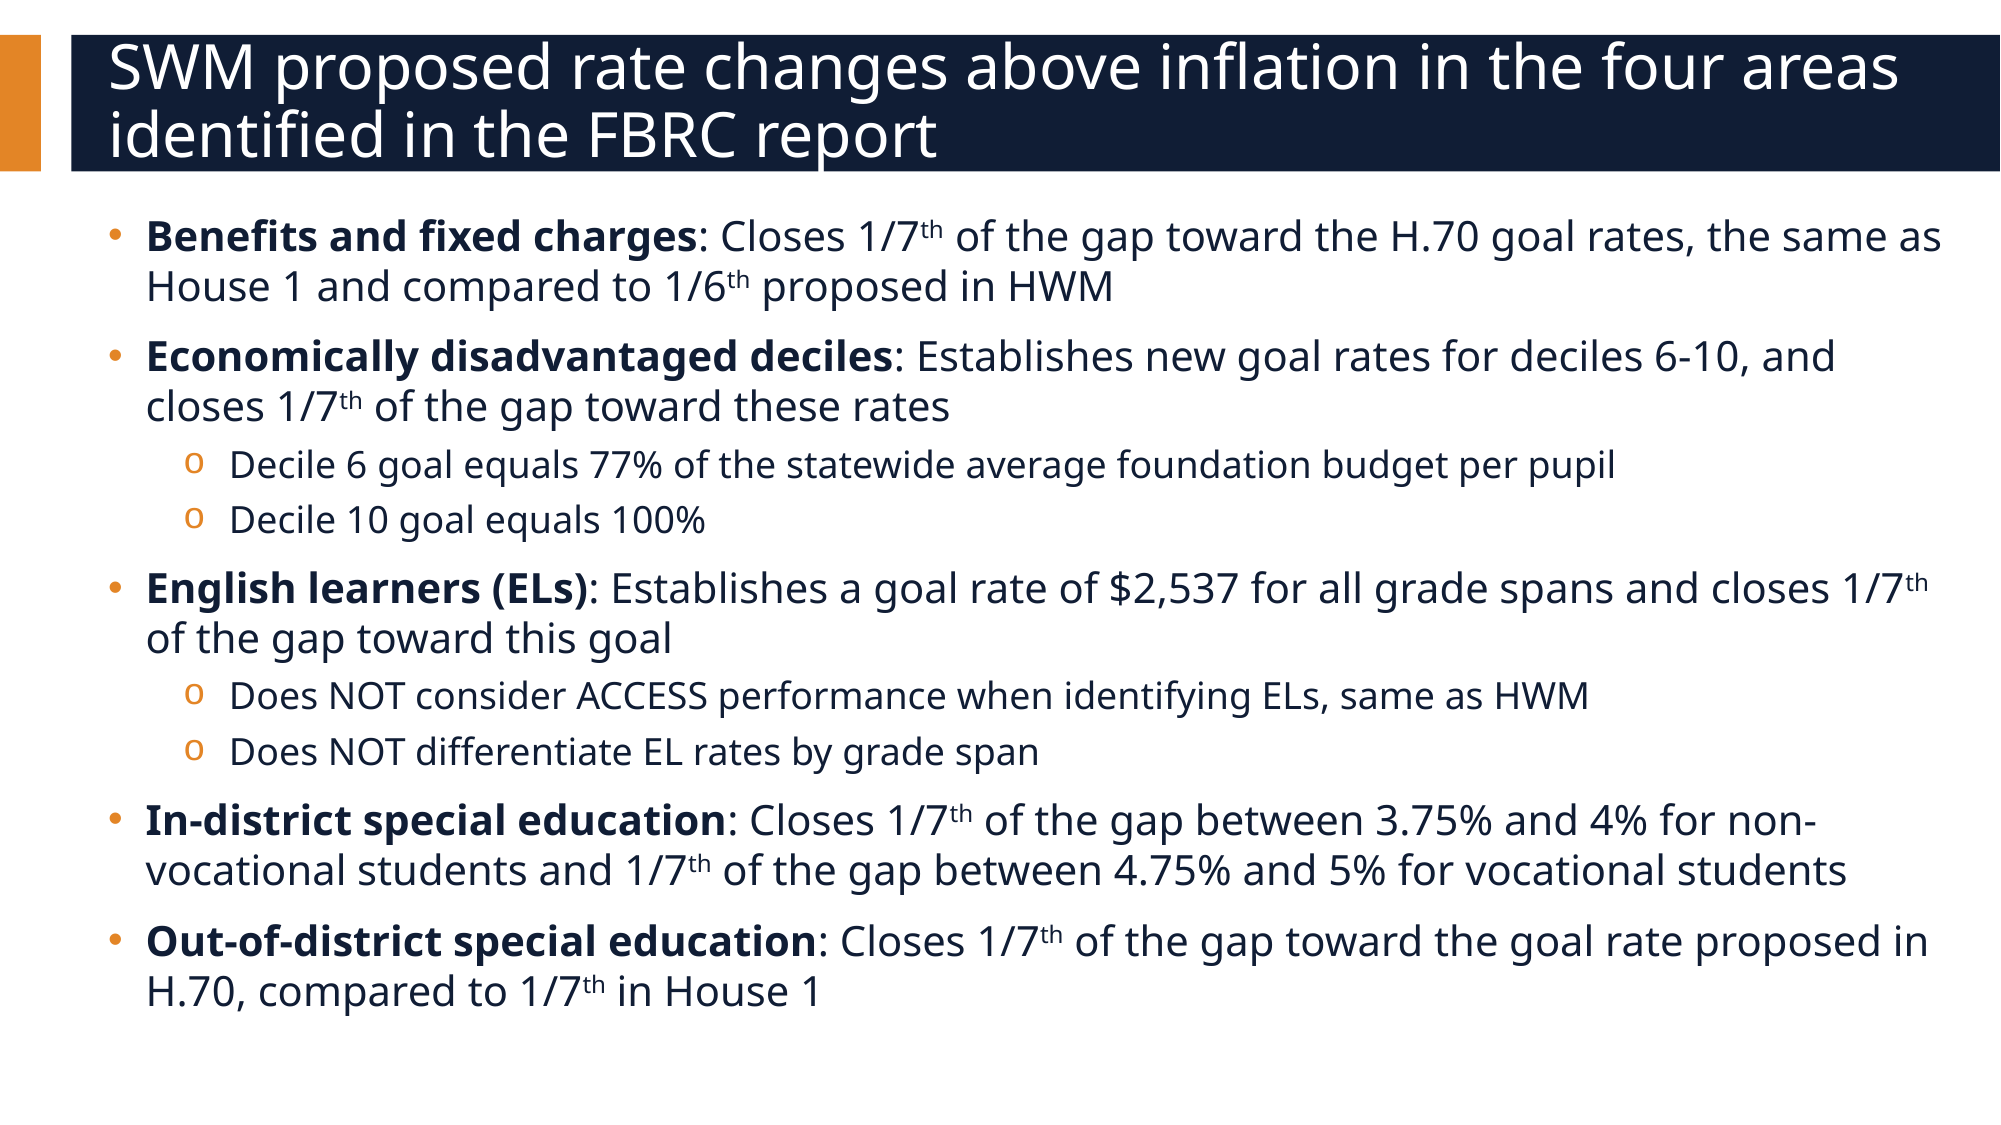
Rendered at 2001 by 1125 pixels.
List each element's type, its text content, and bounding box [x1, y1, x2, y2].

title SWM proposed rate changes above inflation in the four areas identified in the FBRC report [93, 47, 1959, 159]
list Benefits and fixed charges: Closes 1/7th of the gap toward the H.70 goal rates, the same as House 1 and compared to 1/6th proposed in HWM Economically disadvantaged deciles: Establishes new goal rates for deciles 6-10, and closes 1/7th of the gap toward these rates Decile 6 goal equals 77% of the statewide average foundation budget per pupil Decile 10 goal equals 100% English learners (ELs): Establishes a goal rate of $2,537 for all grade spans and closes 1/7th of the gap toward this goal Does NOT consider ACCESS performance when identifying ELs, same as HWM Does NOT differentiate EL rates by grade span In-district special education: Closes 1/7th of the gap between 3.75% and 4% for non-vocational students and 1/7th of the gap between 4.75% and 5% for vocational students Out-of-district special education: Closes 1/7th of the gap toward the goal rate proposed in H.70, compared to 1/7th in House 1 [93, 201, 1959, 1031]
